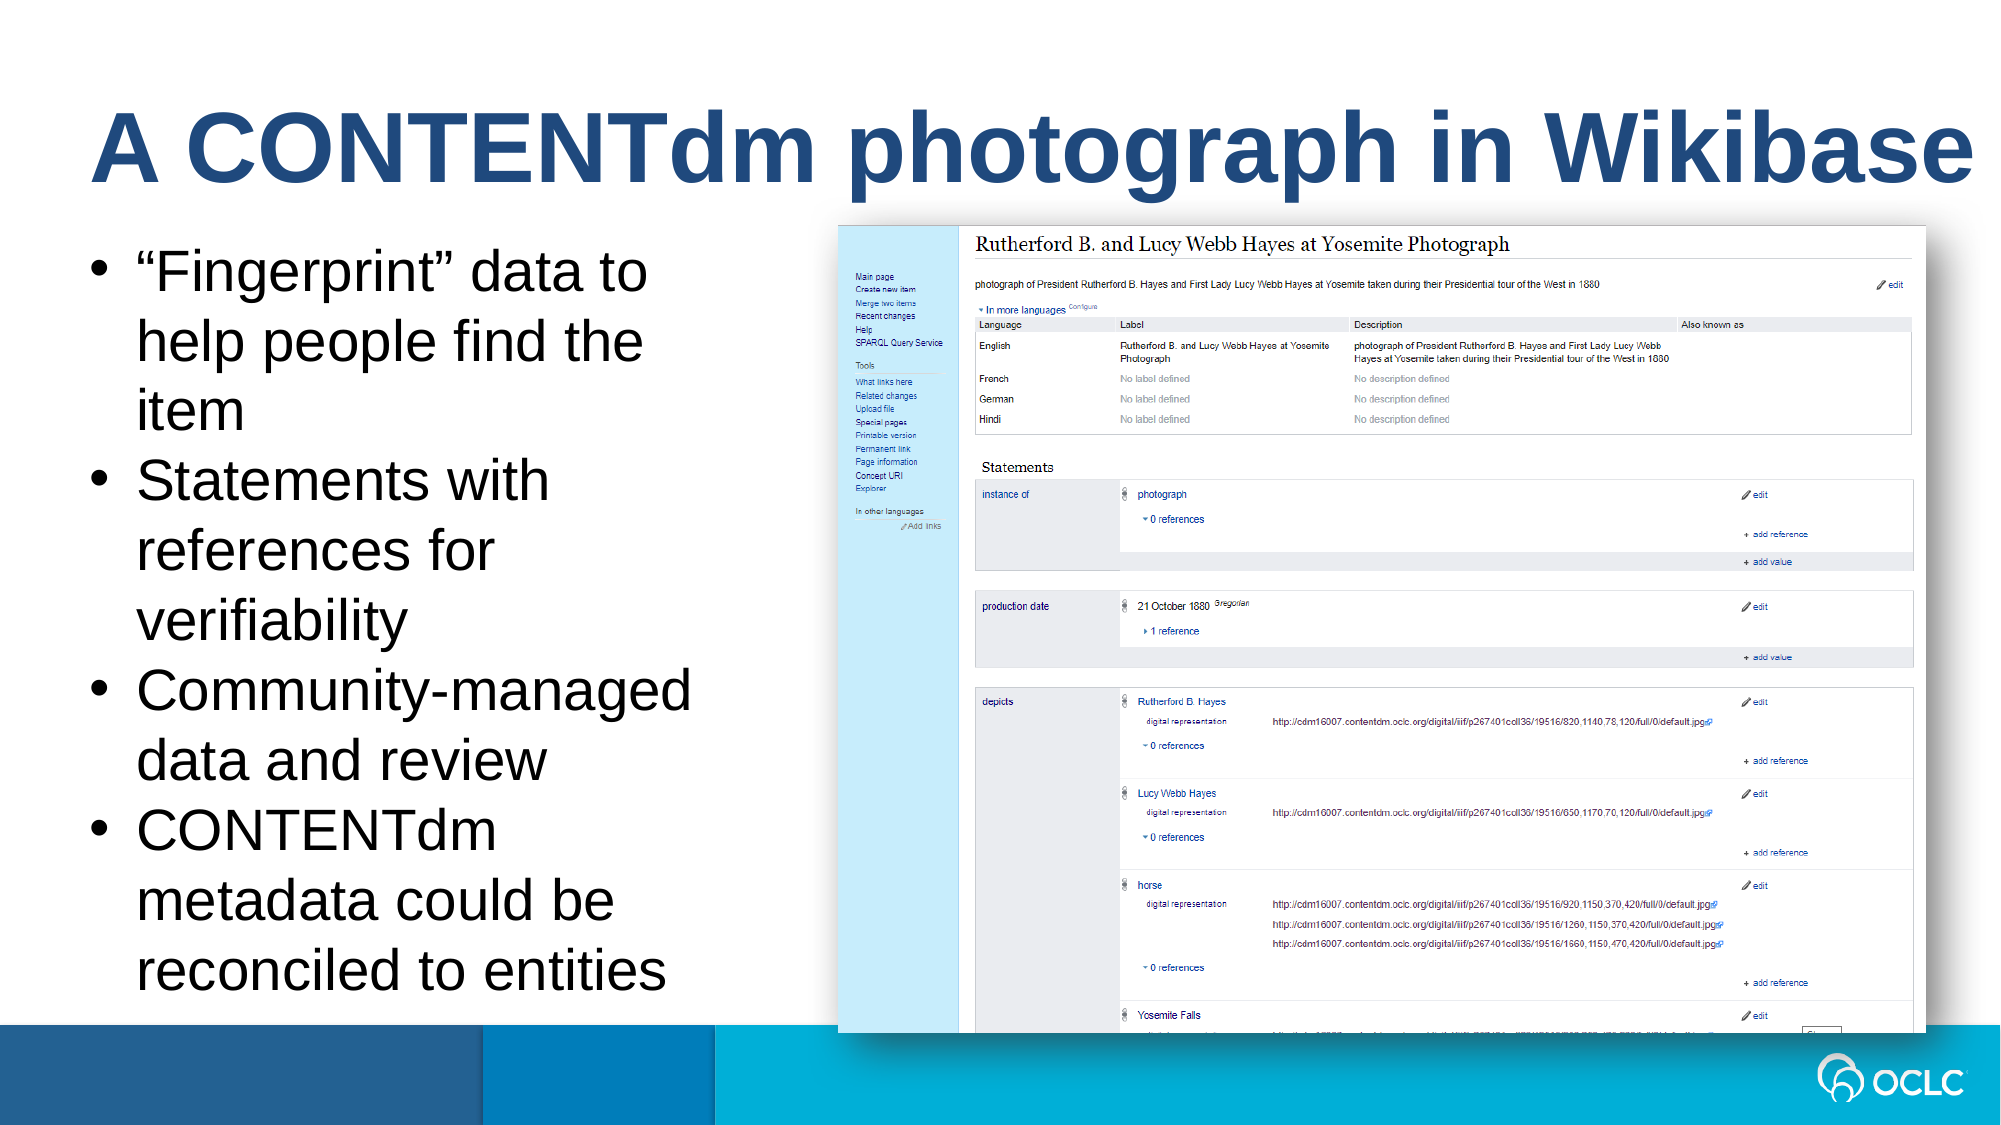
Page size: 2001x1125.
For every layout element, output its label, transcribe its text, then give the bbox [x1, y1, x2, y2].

picture [838, 224, 1926, 1033]
text_box “Fingerprint” data to help people find the item Statements with references for verifiability Community-managed data and review CONTENTdm metadata could be reconciled to entities [74, 225, 757, 1010]
list A CONTENTdm photograph in Wikibase [74, 75, 2000, 226]
